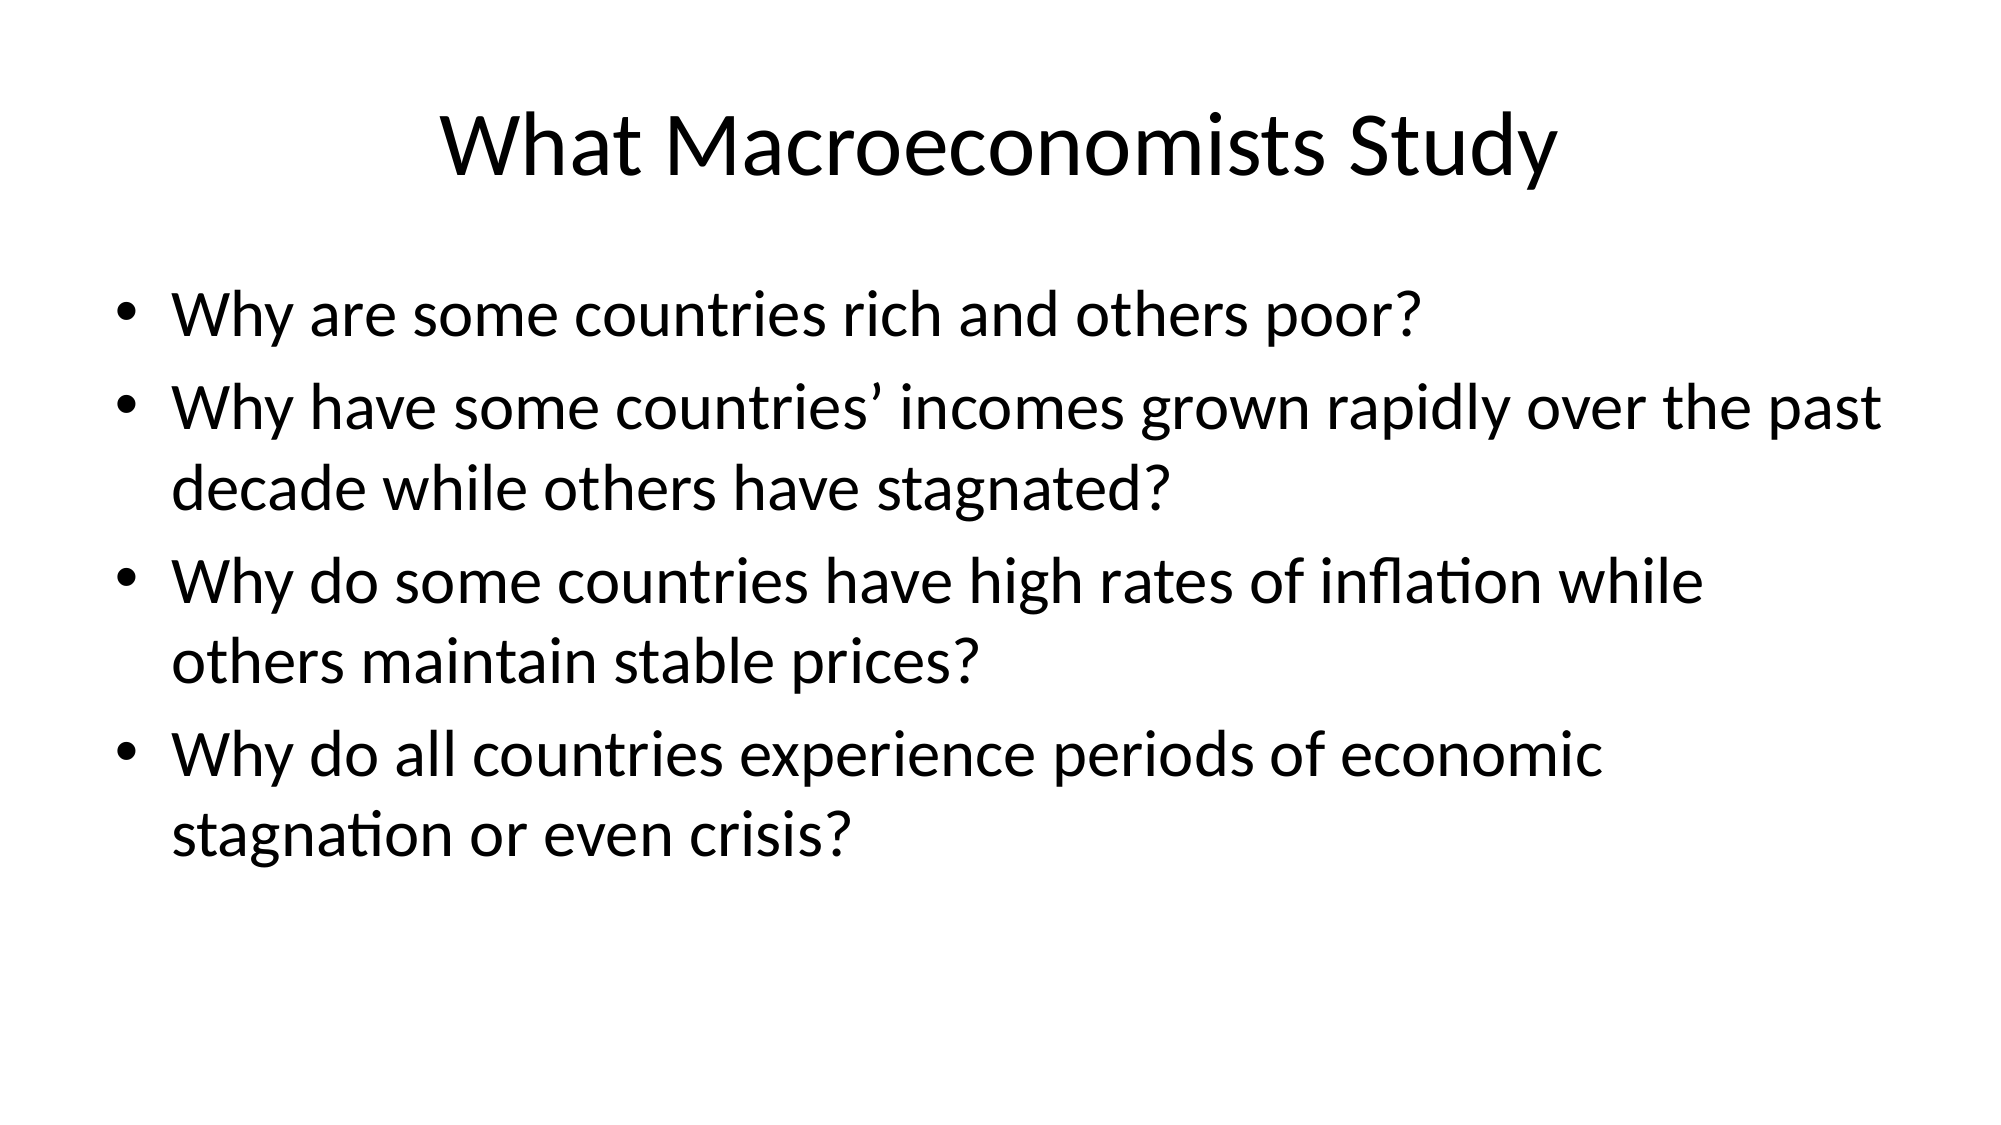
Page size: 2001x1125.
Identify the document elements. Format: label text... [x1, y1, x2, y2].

list Why are some countries rich and others poor? Why have some countries’ incomes grown rapidly over the past decade while others have stagnated? Why do some countries have high rates of inflation while others maintain stable prices? Why do all countries experience periods of economic stagnation or even crisis? [99, 262, 1900, 1005]
title What Macroeconomists Study [99, 45, 1900, 233]
